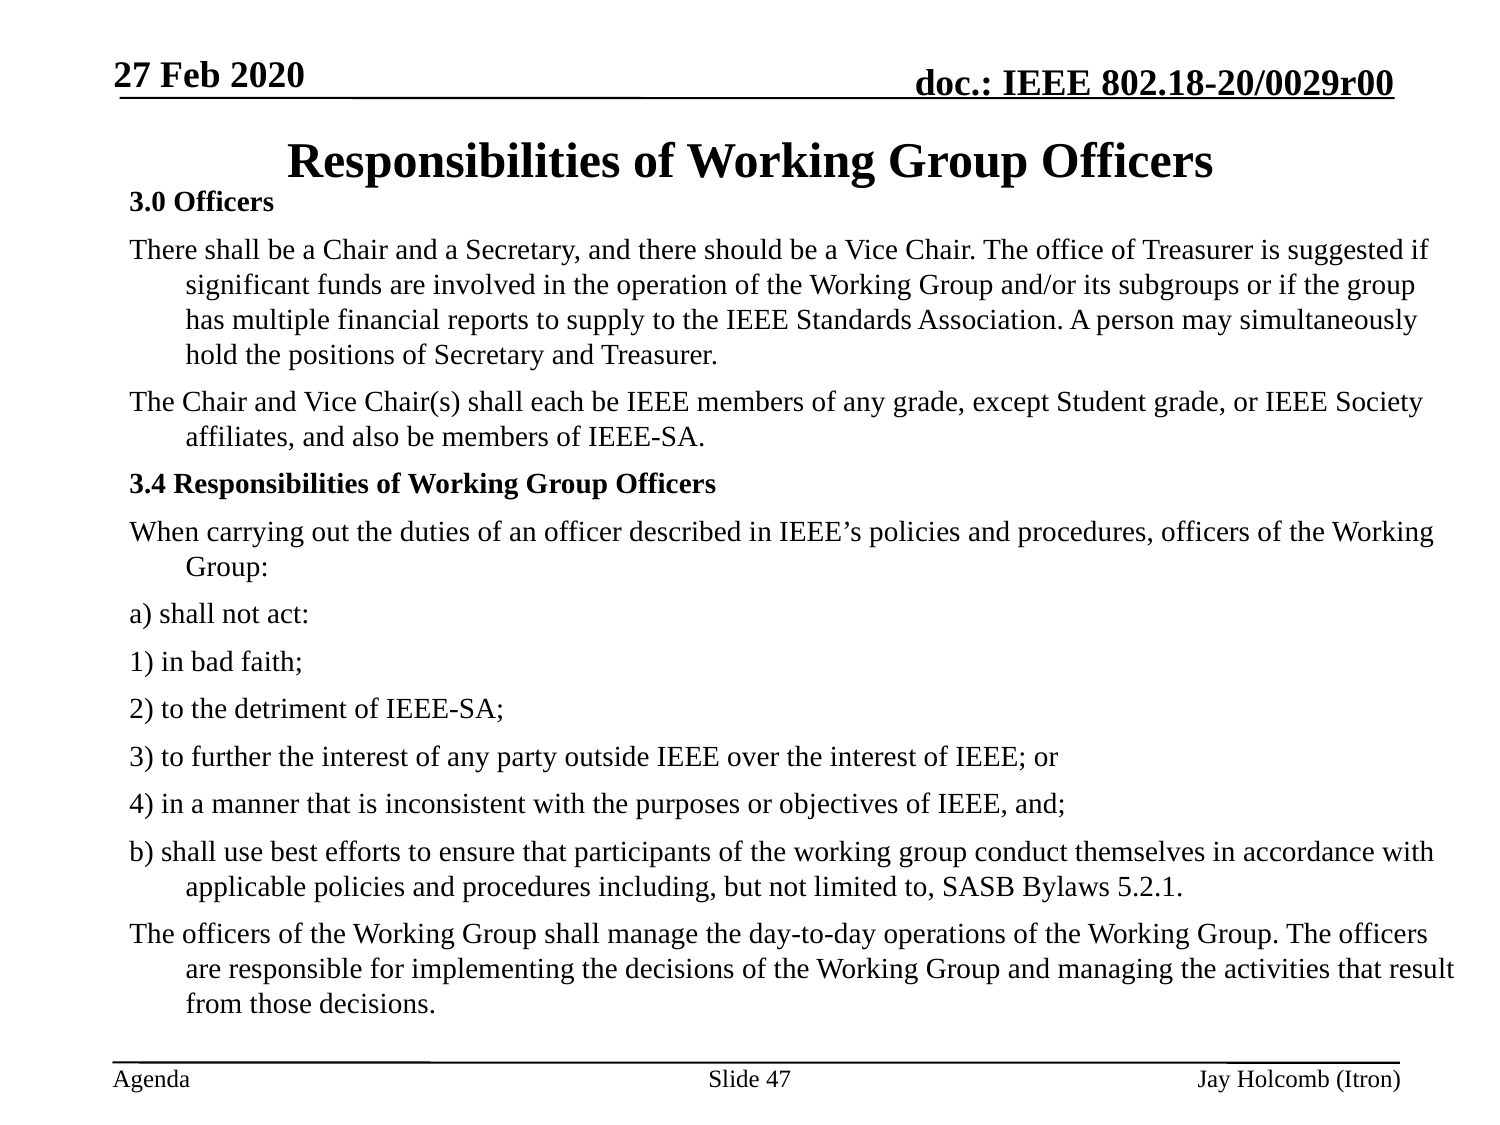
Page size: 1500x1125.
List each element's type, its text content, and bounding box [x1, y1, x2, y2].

footer Jay Holcomb (Itron) [878, 1061, 1402, 1093]
title Responsibilities of Working Group Officers [113, 101, 1389, 213]
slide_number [113, 49, 476, 96]
slide_number Slide 47 [699, 1061, 800, 1123]
list 3.0 Officers There shall be a Chair and a Secretary, and there should be a Vice Chair. The office of Treasurer is suggested if significant funds are involved in the operation of the Working Group and/or its subgroups or if the group has multiple financial reports to supply to the IEEE Standards Association. A person may simultaneously hold the positions of Secretary and Treasurer. The Chair and Vice Chair(s) shall each be IEEE members of any grade, except Student grade, or IEEE Society affiliates, and also be members of IEEE-SA. 3.4 Responsibilities of Working Group Officers When carrying out the duties of an officer described in IEEE’s policies and procedures, officers of the Working Group: a) shall not act: 1) in bad faith; 2) to the detriment of IEEE-SA; 3) to further the interest of any party outside IEEE over the interest of IEEE; or 4) in a manner that is inconsistent with the purposes or objectives of IEEE, and; b) shall use best efforts to ensure that participants of the working group conduct themselves in accordance with applicable policies and procedures including, but not limited to, SASB Bylaws 5.2.1. The officers of the Working Group shall manage the day-to-day operations of the Working Group. The officers are responsible for implementing the decisions of the Working Group and managing the activities that result from those decisions. [114, 174, 1476, 850]
